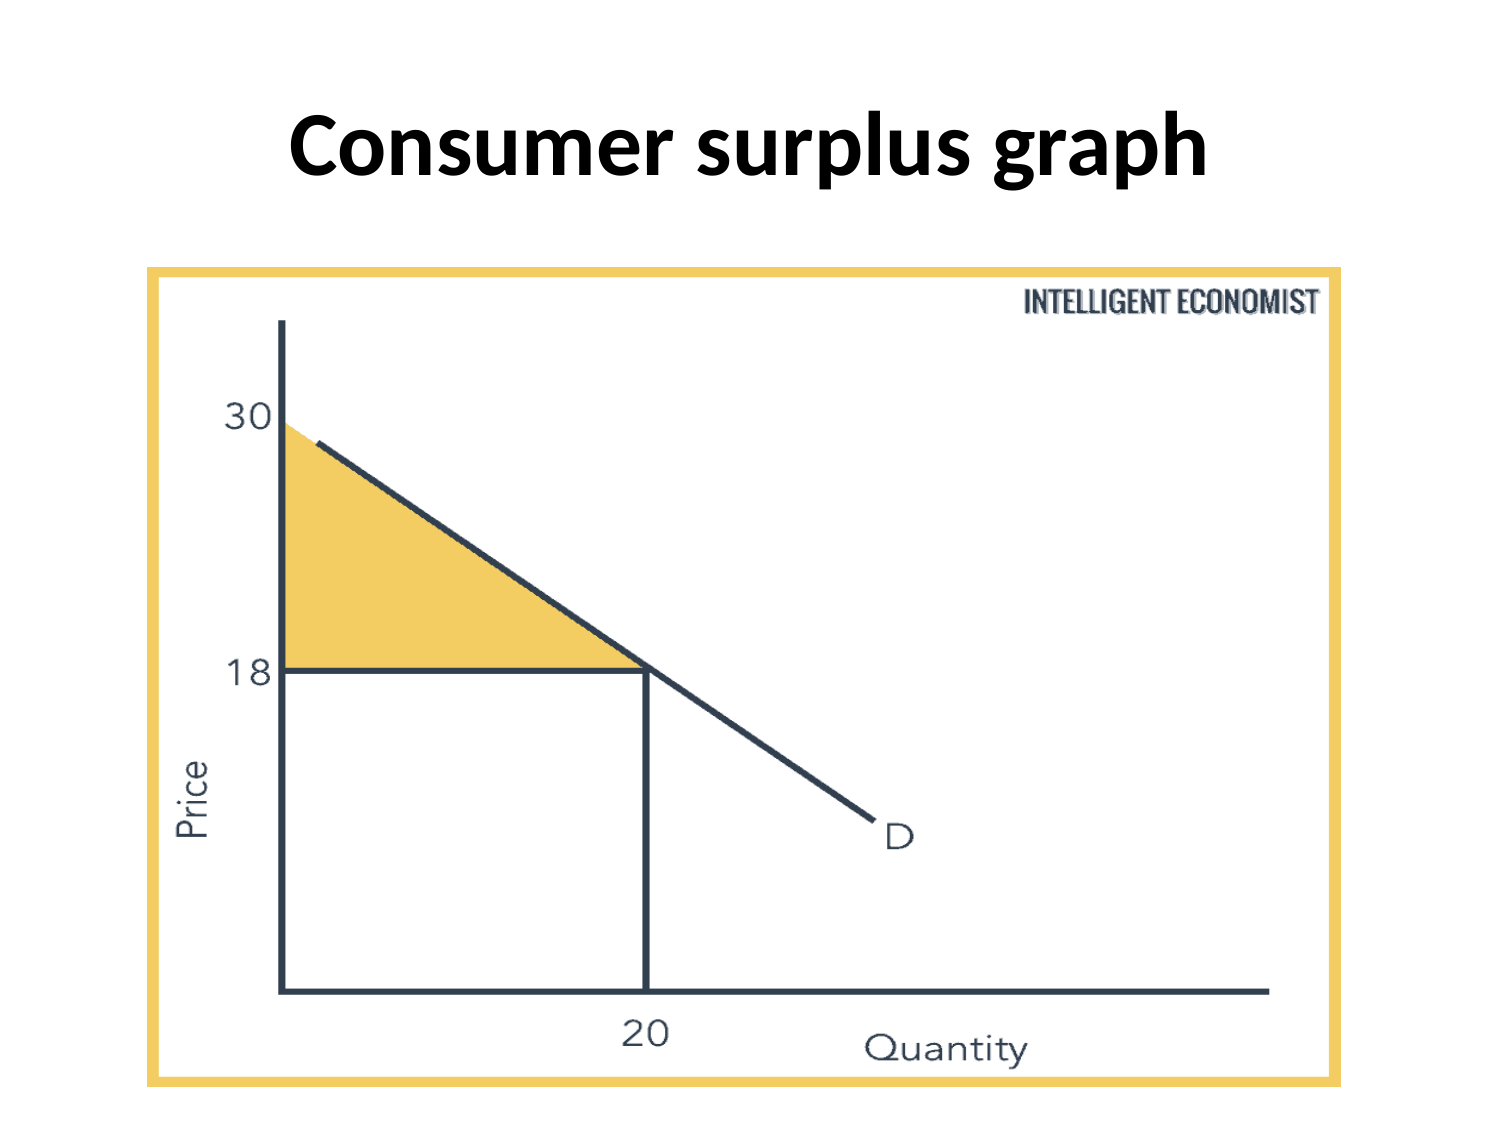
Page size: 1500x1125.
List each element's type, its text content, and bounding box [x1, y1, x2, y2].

picture [147, 266, 1341, 1088]
title Consumer surplus graph [75, 45, 1425, 233]
